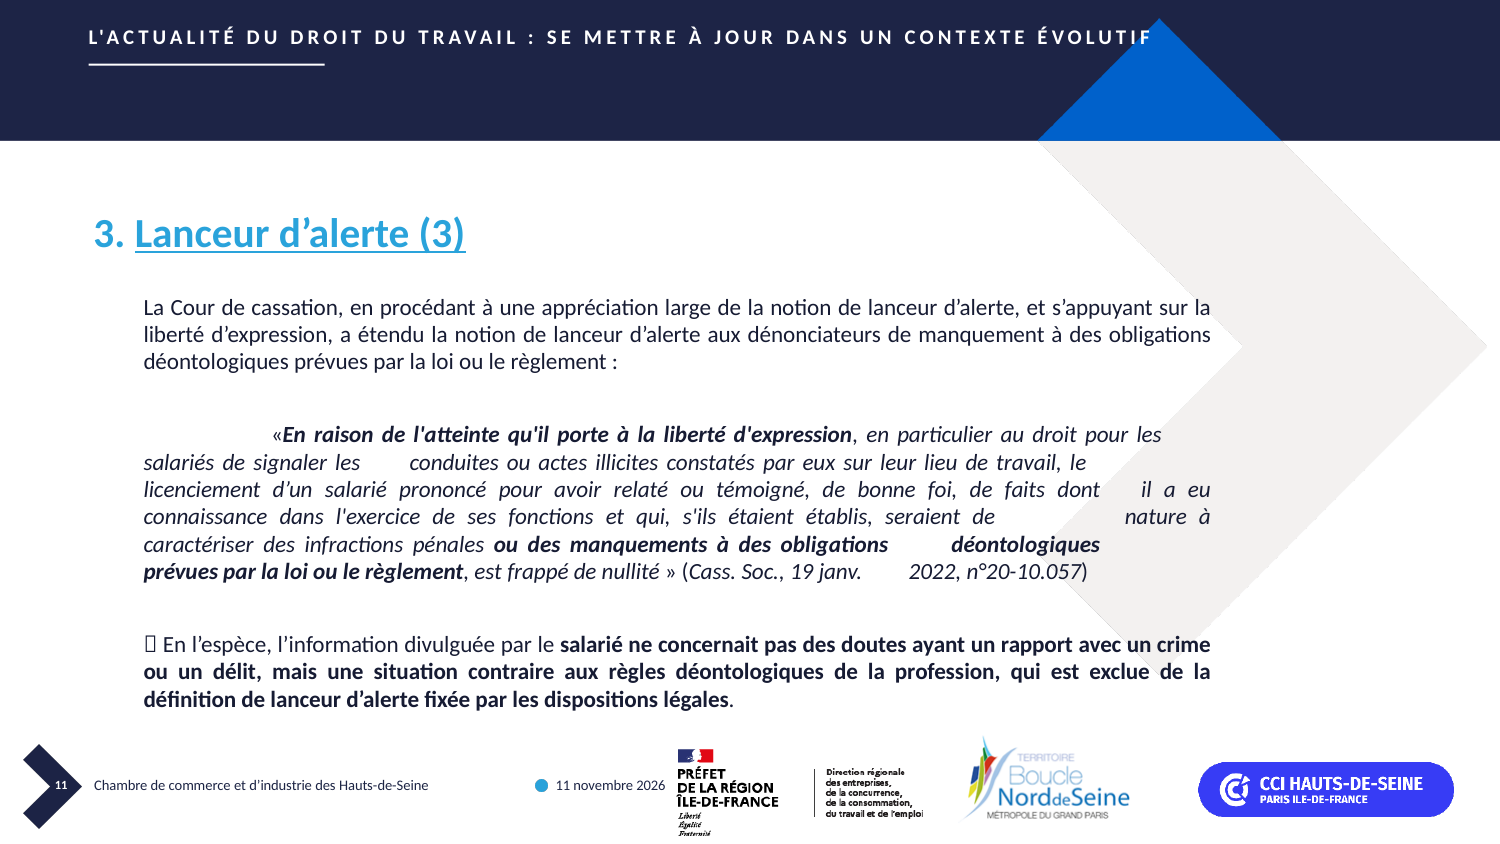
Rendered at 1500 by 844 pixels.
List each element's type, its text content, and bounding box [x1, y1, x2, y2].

slide_number 11 [30, 768, 83, 801]
list L'actualité du droit du travail : se mettre à jour dans un contexte évolutif [88, 26, 1208, 61]
list La Cour de cassation, en procédant à une appréciation large de la notion de lanceur d’alerte, et s’appuyant sur la liberté d’expression, a étendu la notion de lanceur d’alerte aux dénonciateurs de manquement à des obligations déontologiques prévues par la loi ou le règlement : «En raison de l'atteinte qu'il porte à la liberté d'expression, en particulier au droit pour les salariés de signaler les conduites ou actes illicites constatés par eux sur leur lieu de travail, le licenciement d’un salarié prononcé pour avoir relaté ou témoigné, de bonne foi, de faits dont il a eu connaissance dans l'exercice de ses fonctions et qui, s'ils étaient établis, seraient de nature à caractériser des infractions pénales ou des manquements à des obligations déontologiques prévues par la loi ou le règlement, est frappé de nullité » (Cass. Soc., 19 janv. 2022, n°20-10.057)  En l’espèce, l’information divulguée par le salarié ne concernait pas des doutes ayant un rapport avec un crime ou un délit, mais une situation contraire aux règles déontologiques de la profession, qui est exclue de la définition de lanceur d’alerte fixée par les dispositions légales. [128, 284, 1226, 724]
list 3. Lanceur d’alerte (3) [78, 212, 1415, 263]
picture [0, 0, 1500, 844]
